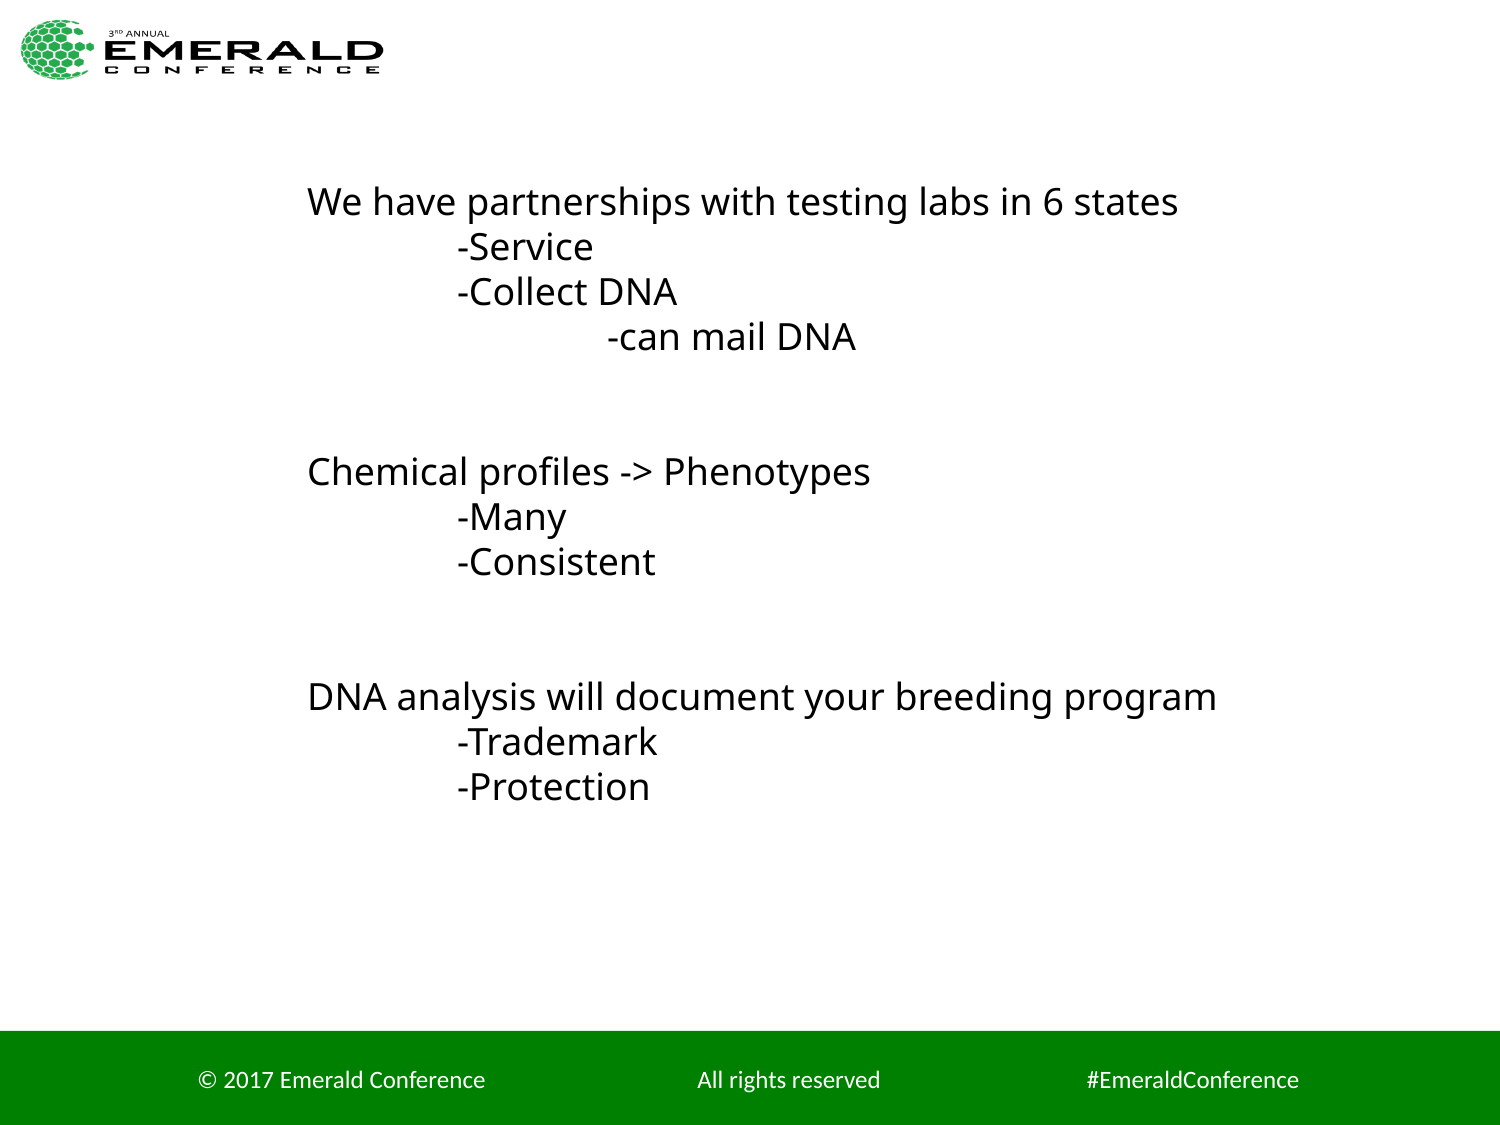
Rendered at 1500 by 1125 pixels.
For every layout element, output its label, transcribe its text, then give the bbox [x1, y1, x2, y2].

text_box © 2017 Emerald Conference All rights reserved #EmeraldConference [0, 1030, 1500, 1125]
picture [16, 18, 386, 82]
text_box We have partnerships with testing labs in 6 states -Service -Collect DNA -can mail DNA Chemical profiles -> Phenotypes -Many -Consistent DNA analysis will document your breeding program -Trademark -Protection [292, 170, 1234, 816]
